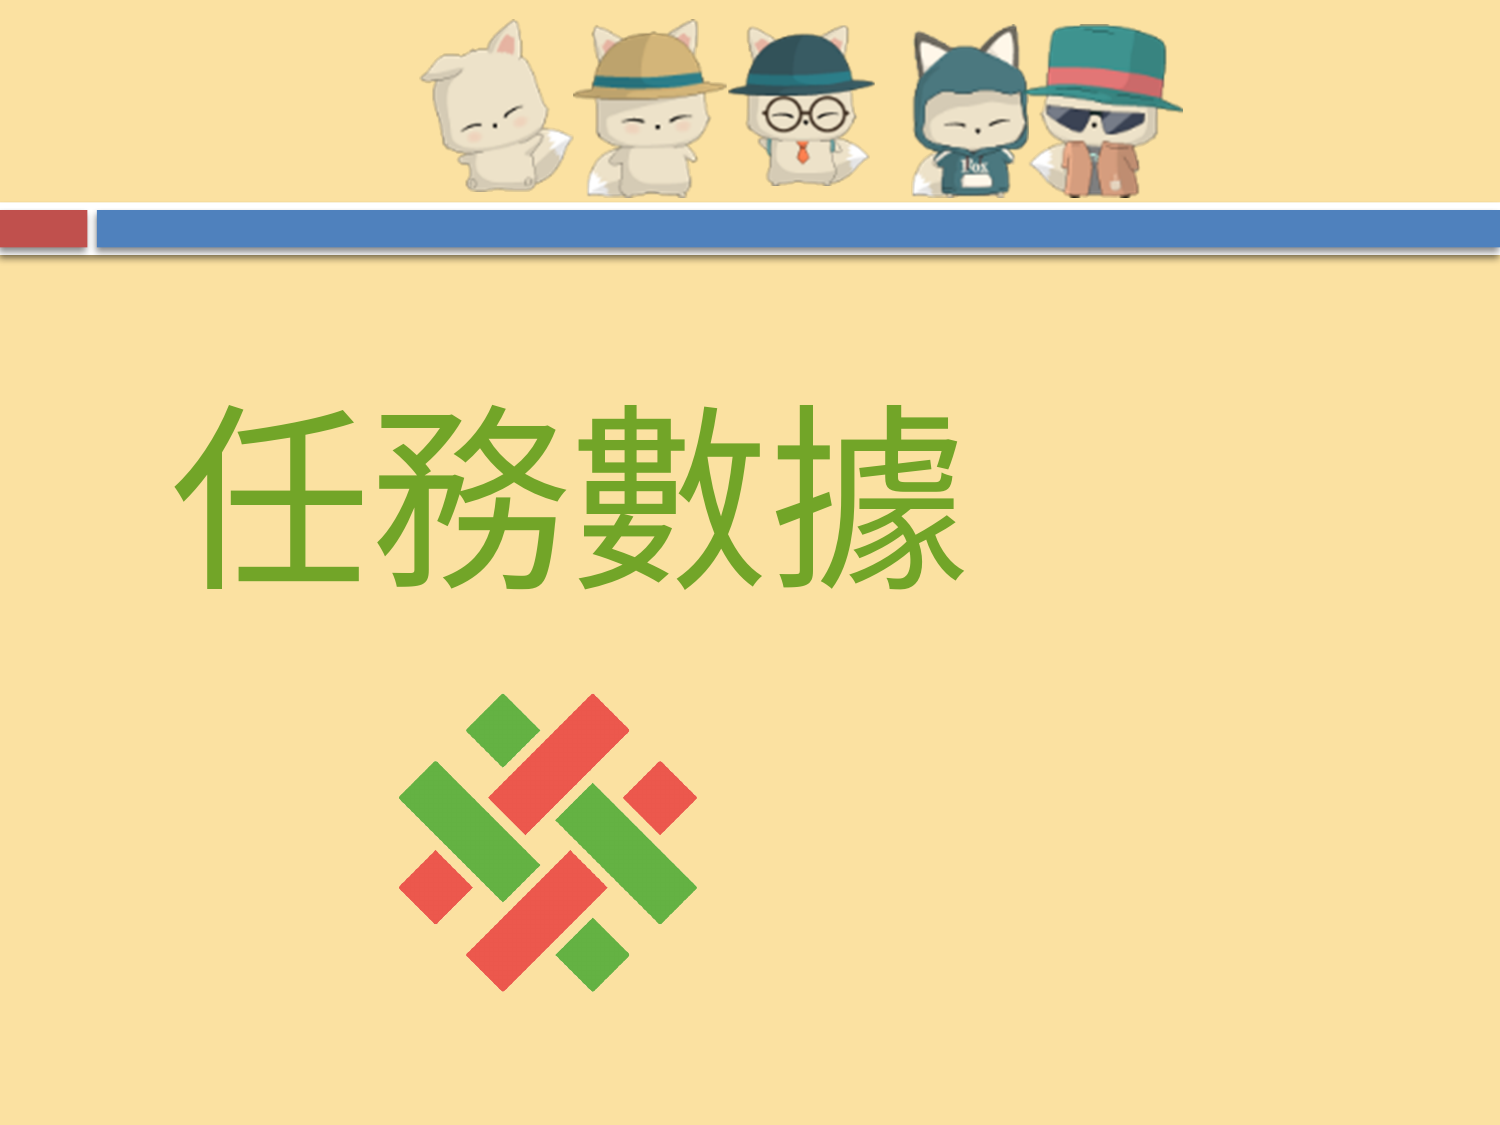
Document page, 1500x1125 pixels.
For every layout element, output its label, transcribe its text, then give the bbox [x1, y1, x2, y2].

picture [418, 18, 1183, 198]
text_box 任務數據 [155, 366, 1213, 583]
picture [387, 683, 707, 1003]
